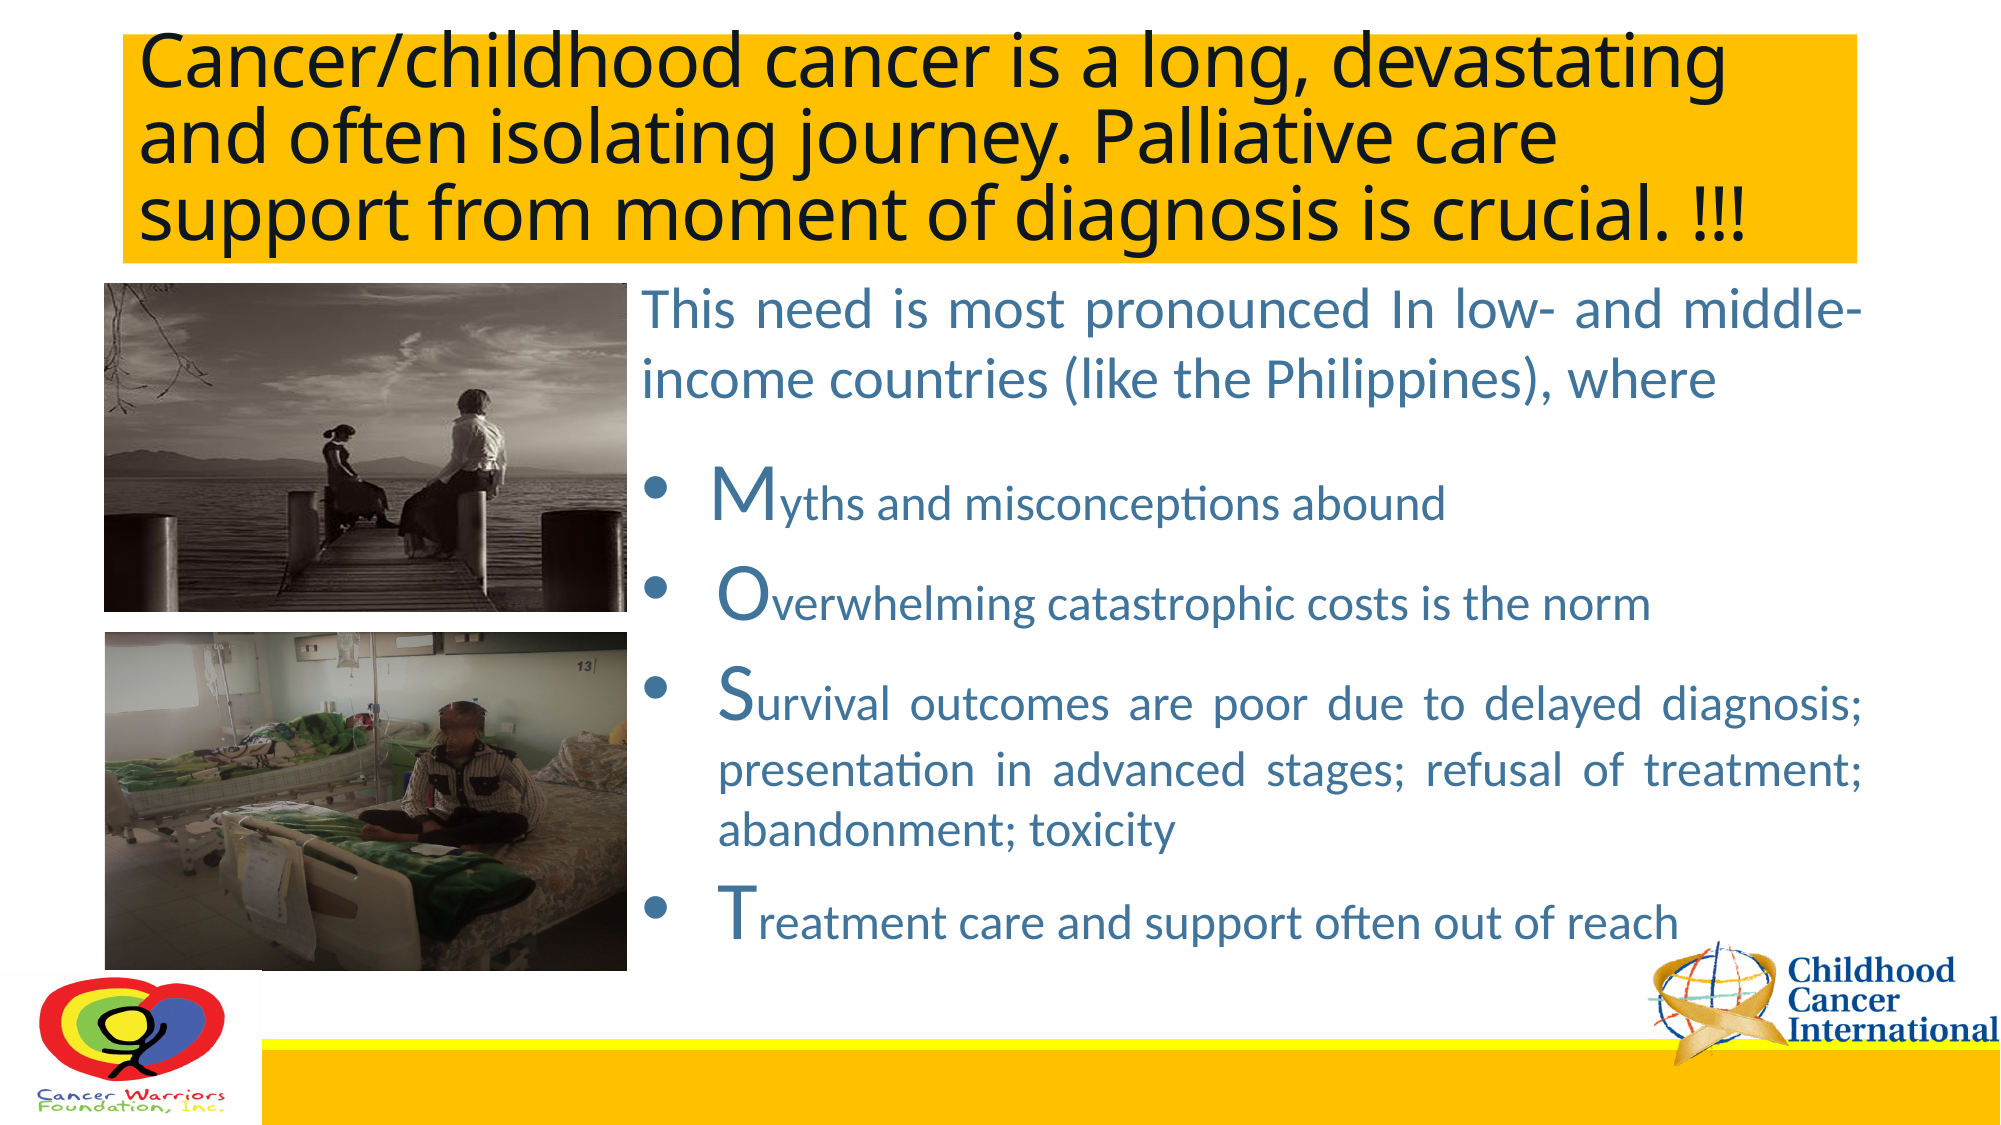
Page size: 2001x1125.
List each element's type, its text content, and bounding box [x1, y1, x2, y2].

picture [103, 282, 628, 613]
picture [1646, 940, 1999, 1066]
title Cancer/childhood cancer is a long, devastating and often isolating journey. Palliative care support from moment of diagnosis is crucial. !!! [123, 34, 1858, 264]
picture [0, 631, 628, 1125]
text_box This need is most pronounced In low- and middle-income countries (like the Philippines), where Myths and misconceptions abound Overwhelming catastrophic costs is the norm Survival outcomes are poor due to delayed diagnosis; presentation in advanced stages; refusal of treatment; abandonment; toxicity Treatment care and support often out of reach [626, 263, 1879, 965]
